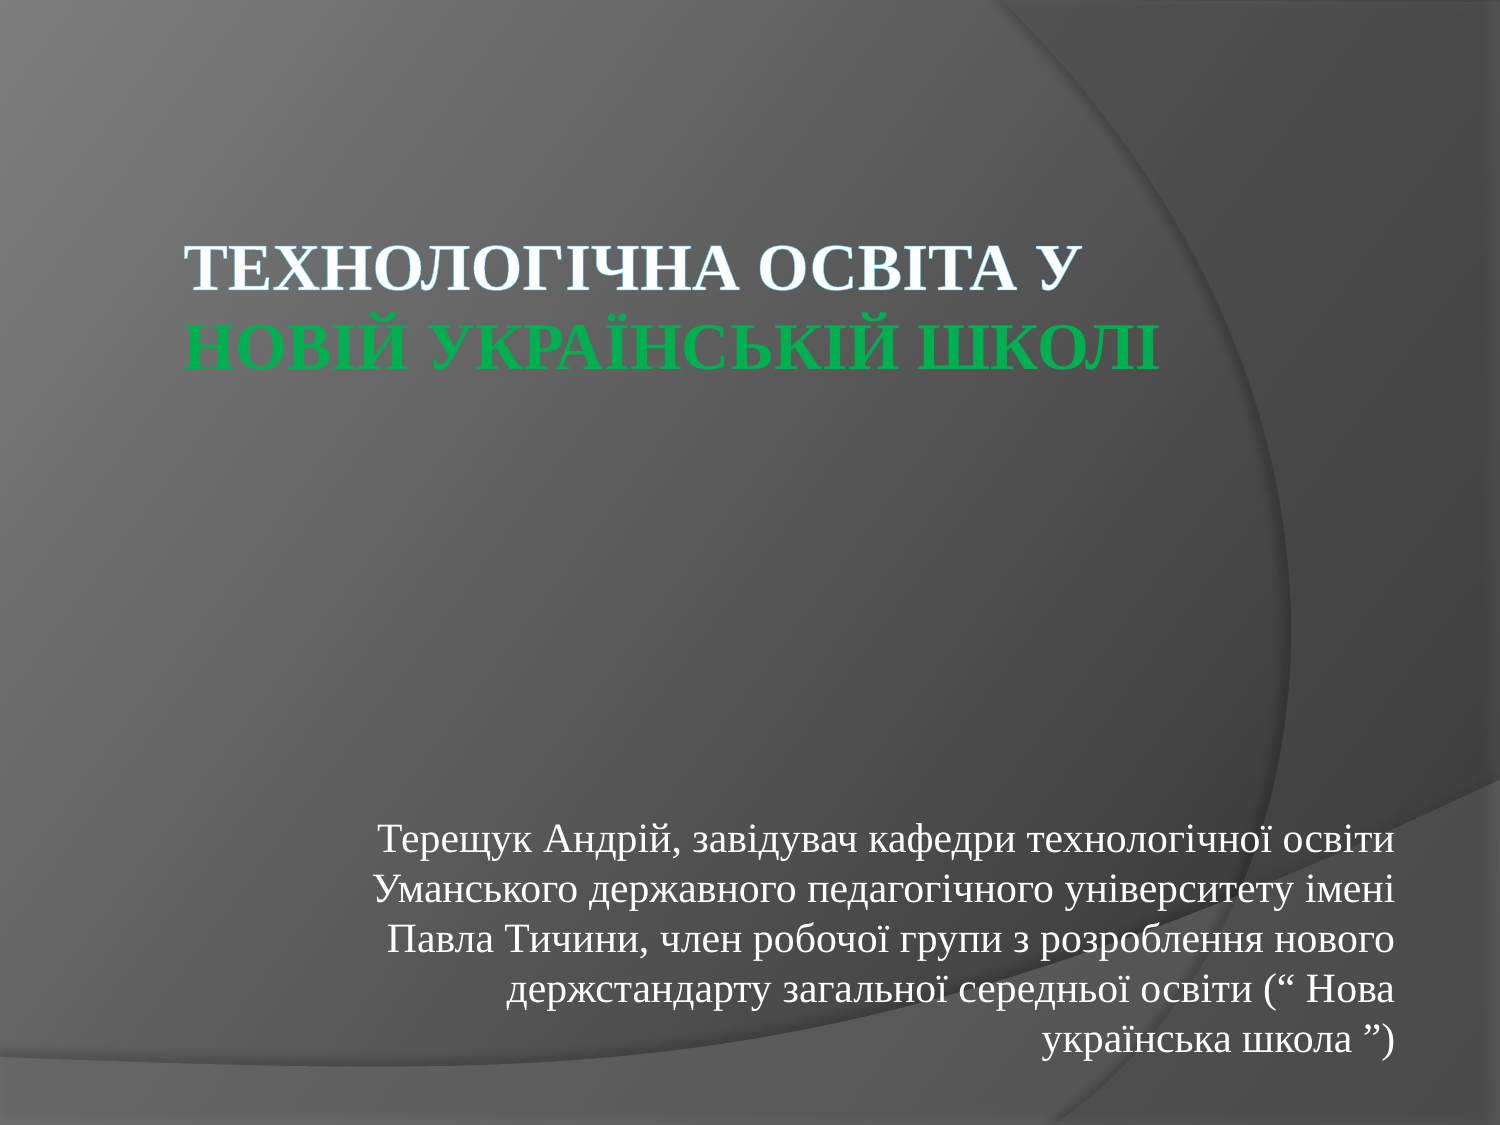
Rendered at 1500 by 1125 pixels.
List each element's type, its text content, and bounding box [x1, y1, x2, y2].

subtitle Терещук Андрій, завідувач кафедри технологічної освіти Уманського державного педагогічного університету імені Павла Тичини, член робочої групи з розроблення нового держстандарту загальної середньої освіти (“ Нова українська школа ”) [339, 773, 1403, 1061]
title Технологічна освіта у новій українській школі [175, 175, 1239, 554]
